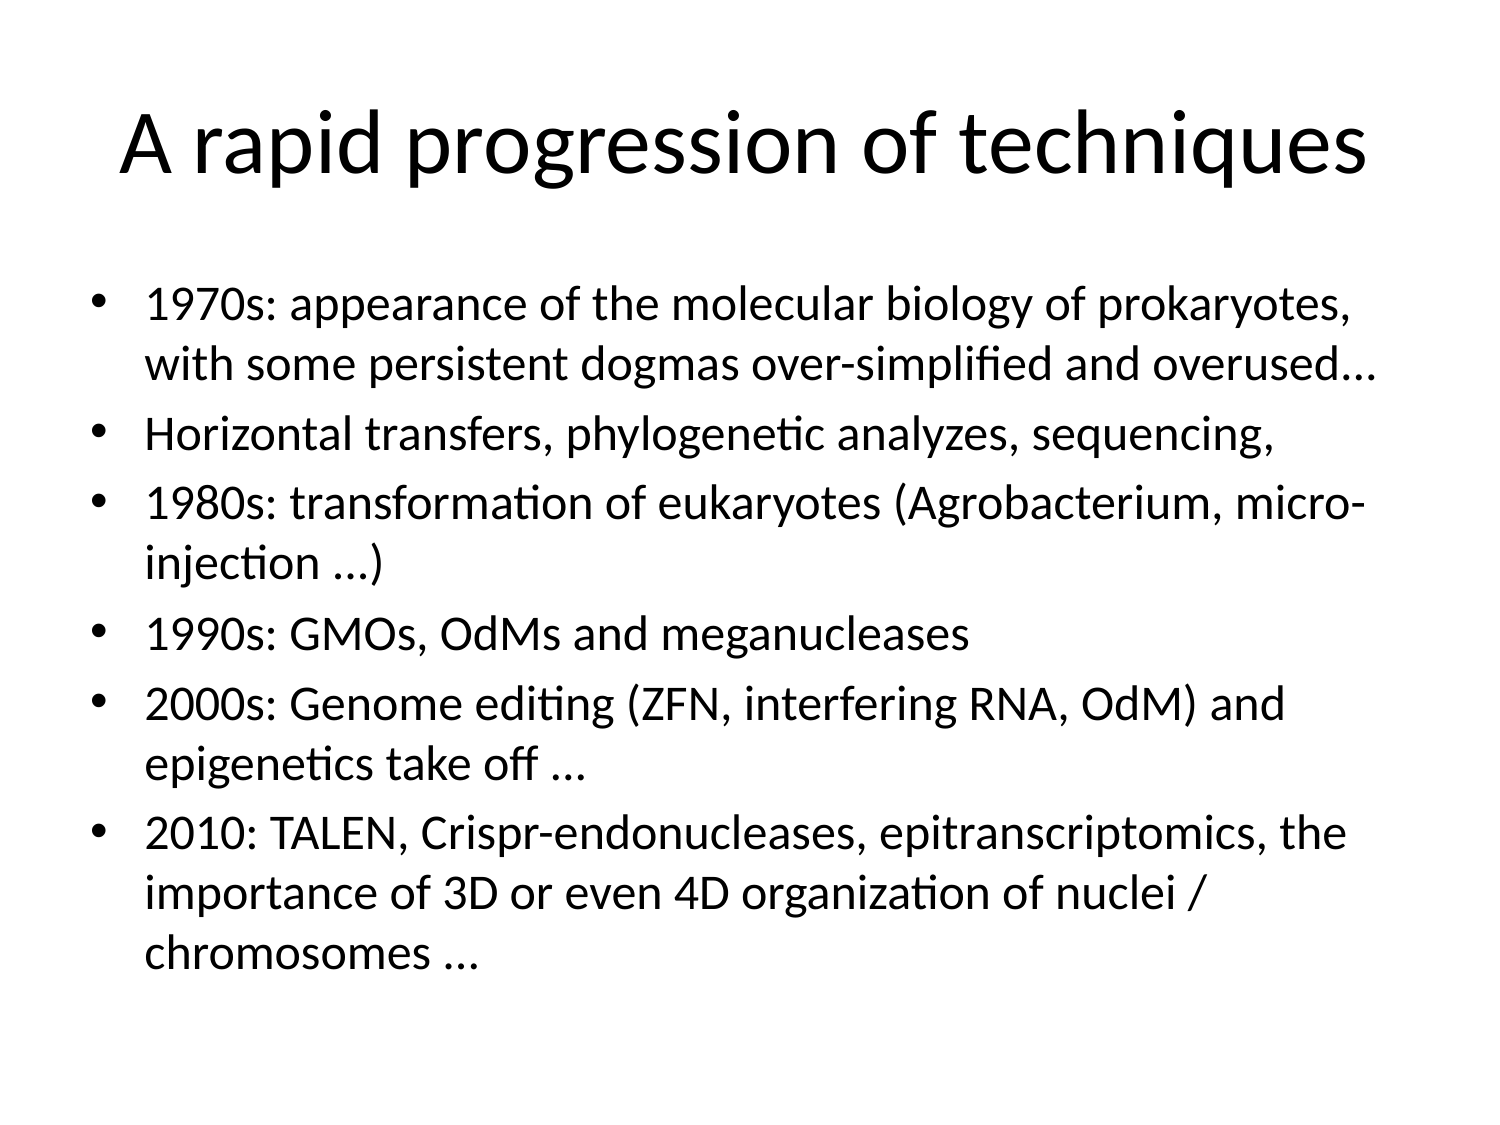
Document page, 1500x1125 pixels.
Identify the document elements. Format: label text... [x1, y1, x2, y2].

title A rapid progression of techniques [69, 42, 1420, 231]
list 1970s: appearance of the molecular biology of prokaryotes, with some persistent dogmas over-simplified and overused... Horizontal transfers, phylogenetic analyzes, sequencing, 1980s: transformation of eukaryotes (Agrobacterium, micro-injection ...) 1990s: GMOs, OdMs and meganucleases 2000s: Genome editing (ZFN, interfering RNA, OdM) and epigenetics take off ... 2010: TALEN, Crispr-endonucleases, epitranscriptomics, the importance of 3D or even 4D organization of nuclei / chromosomes ... [75, 262, 1425, 1005]
